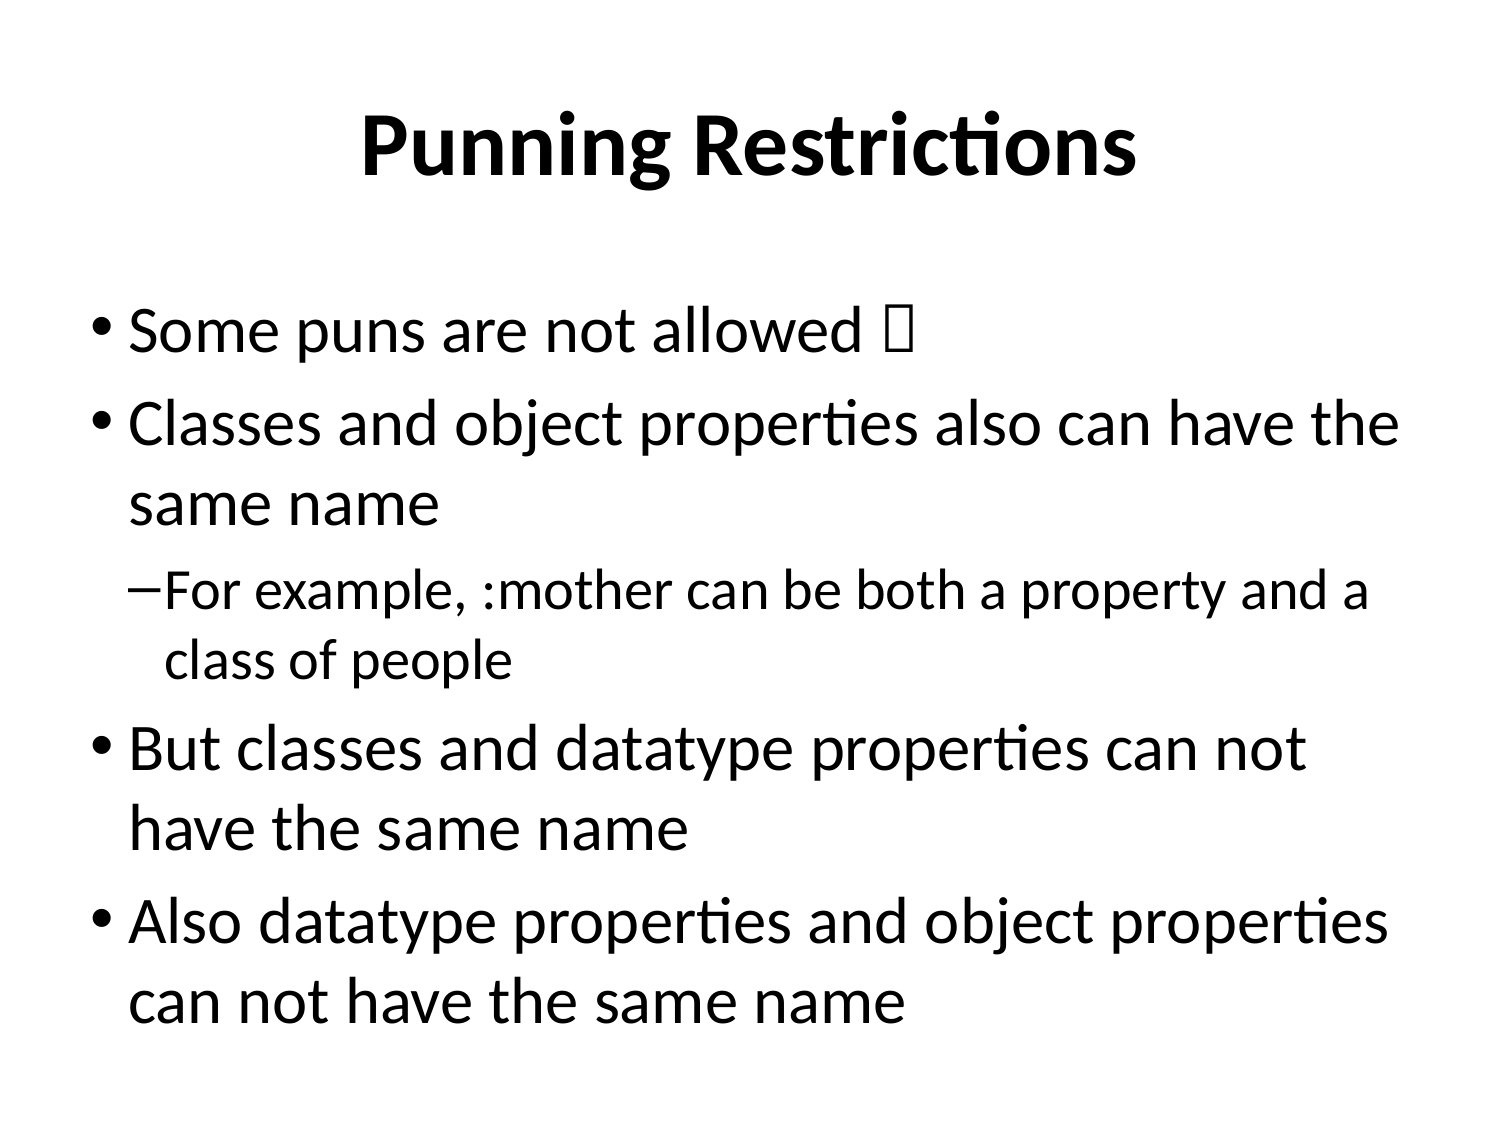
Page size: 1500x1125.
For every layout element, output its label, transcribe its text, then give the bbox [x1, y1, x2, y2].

title Punning Restrictions [75, 45, 1425, 233]
list Some puns are not allowed  Classes and object properties also can have the same name For example, :mother can be both a property and a class of people But classes and datatype properties can not have the same name Also datatype properties and object properties can not have the same name [75, 278, 1425, 1074]
